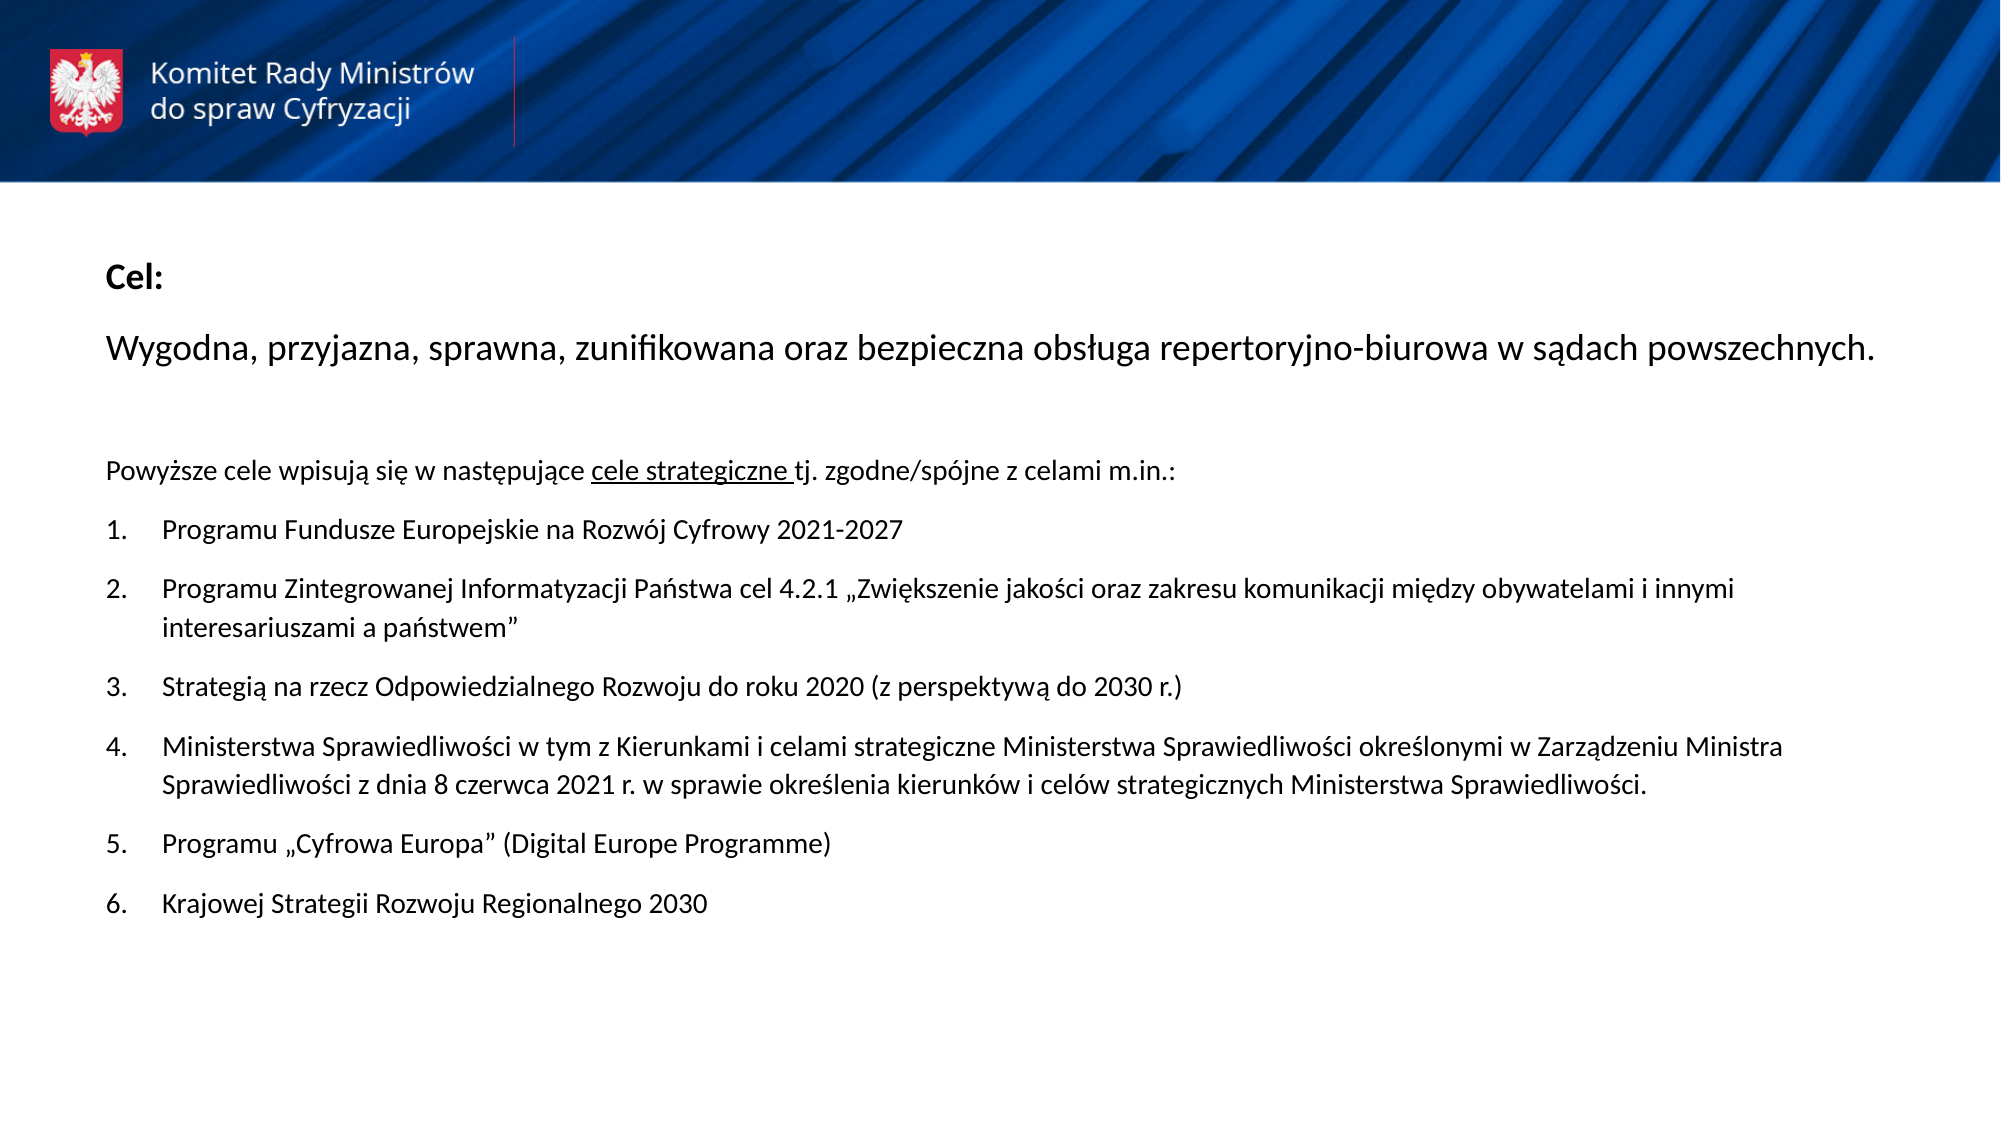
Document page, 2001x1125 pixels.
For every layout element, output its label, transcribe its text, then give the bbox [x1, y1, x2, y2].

text_box Cel: Wygodna, przyjazna, sprawna, zunifikowana oraz bezpieczna obsługa repertoryjno-biurowa w sądach powszechnych. Powyższe cele wpisują się w następujące cele strategiczne tj. zgodne/spójne z celami m.in.: Programu Fundusze Europejskie na Rozwój Cyfrowy 2021-2027 Programu Zintegrowanej Informatyzacji Państwa cel 4.2.1 „Zwiększenie jakości oraz zakresu komunikacji między obywatelami i innymi interesariuszami a państwem” Strategią na rzecz Odpowiedzialnego Rozwoju do roku 2020 (z perspektywą do 2030 r.) Ministerstwa Sprawiedliwości w tym z Kierunkami i celami strategiczne Ministerstwa Sprawiedliwości określonymi w Zarządzeniu Ministra Sprawiedliwości z dnia 8 czerwca 2021 r. w sprawie określenia kierunków i celów strategicznych Ministerstwa Sprawiedliwości. Programu „Cyfrowa Europa” (Digital Europe Programme) Krajowej Strategii Rozwoju Regionalnego 2030 [91, 240, 1936, 927]
picture [0, 0, 2001, 1125]
